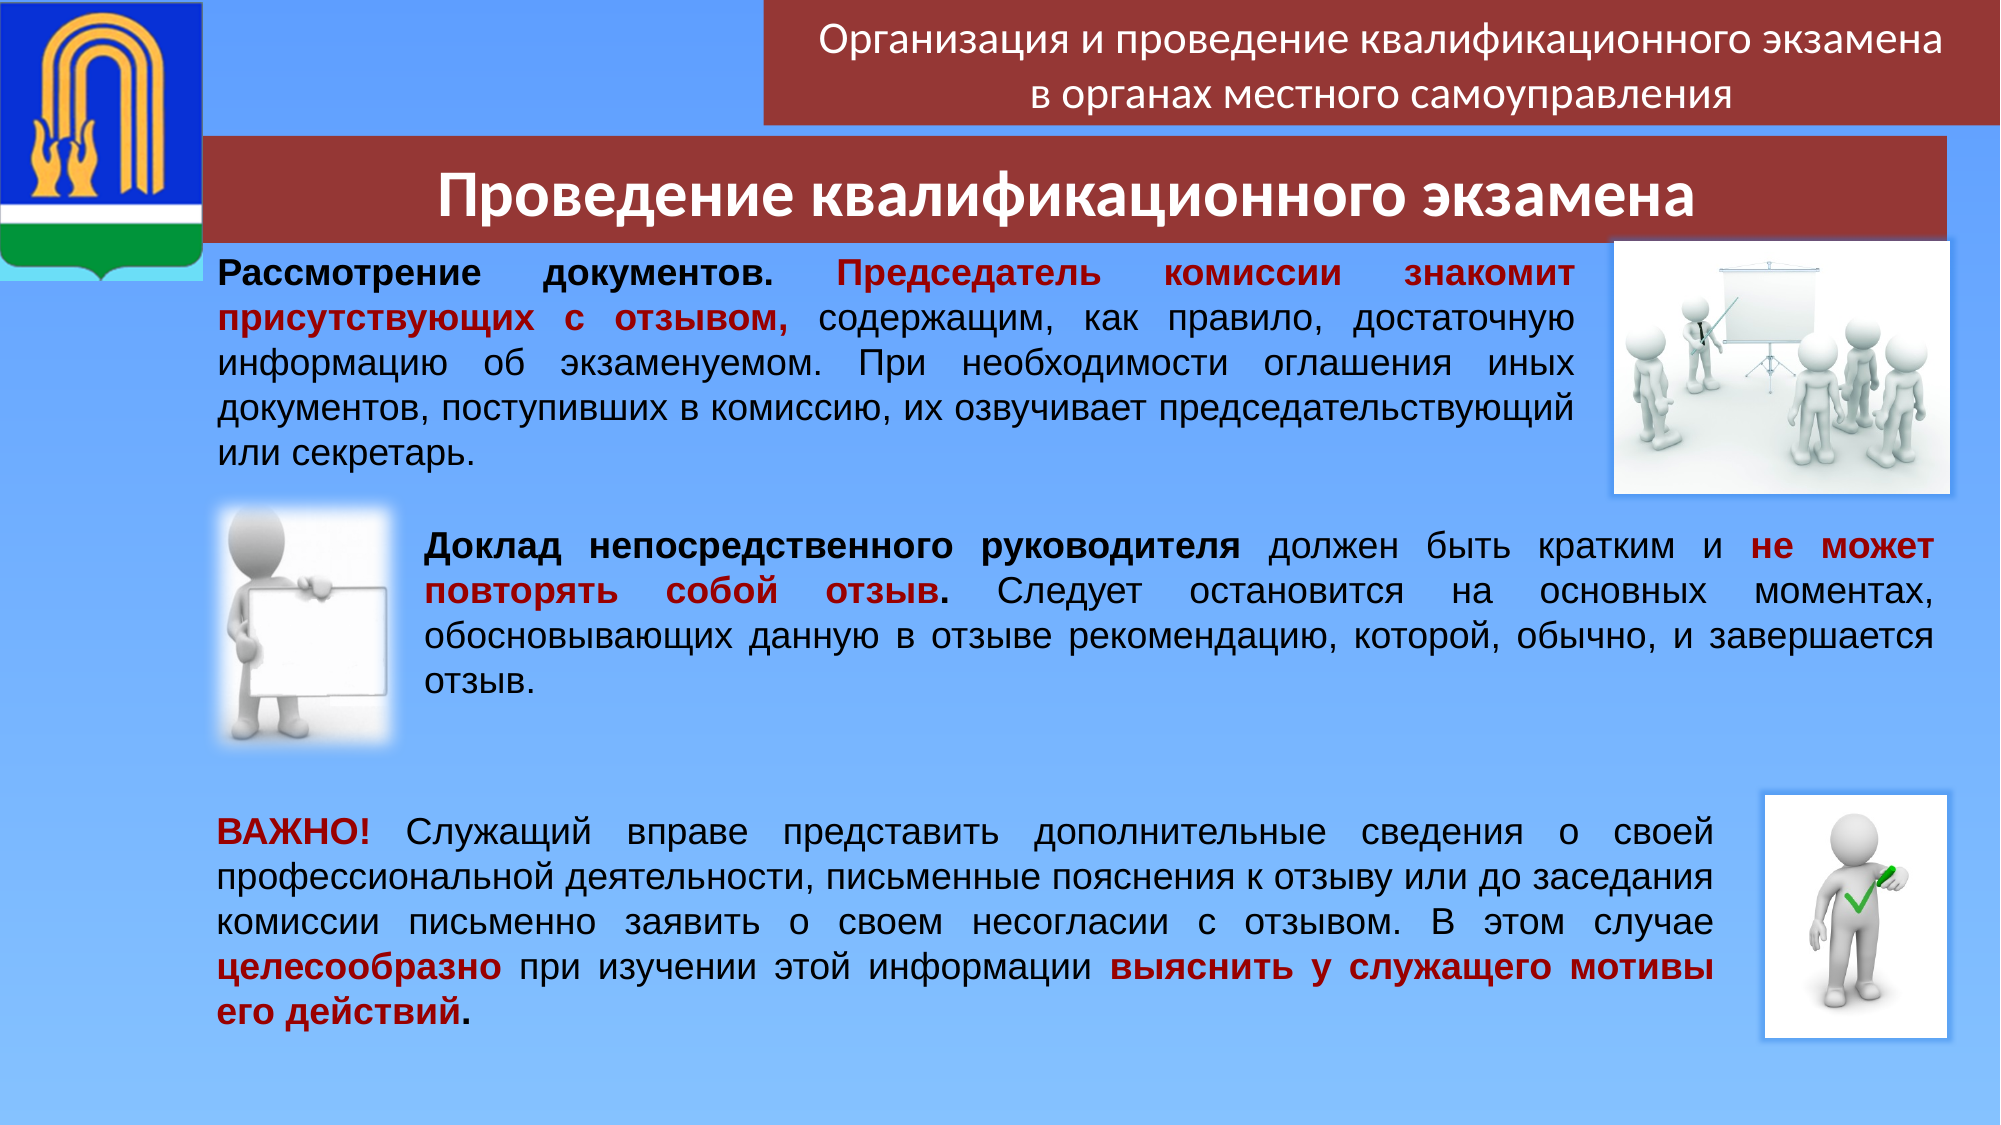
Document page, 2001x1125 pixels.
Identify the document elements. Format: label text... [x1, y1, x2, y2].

text_box Организация и проведение квалификационного экзамена в органах местного самоуправления [763, 0, 2000, 126]
picture [0, 2, 203, 281]
text_box ВАЖНО! Служащий вправе представить дополнительные сведения о своей профессиональной деятельности, письменные пояснения к отзыву или до заседания комиссии письменно заявить о своем несогласии с отзывом. В этом случае целесообразно при изучении этой информации выяснить у служащего мотивы его действий. [201, 799, 1730, 1040]
picture [1764, 794, 1948, 1038]
text_box Доклад непосредственного руководителя должен быть кратким и не может повторять собой отзыв. Следует остановится на основных моментах, обосновывающих данную в отзыве рекомендацию, которой, обычно, и завершается отзыв. [413, 513, 1950, 709]
picture [201, 489, 409, 762]
picture [1613, 241, 1950, 494]
text_box Рассмотрение документов. Председатель комиссии знакомит присутствующих с отзывом, содержащим, как правило, достаточную информацию об экзаменуемом. При необходимости оглашения иных документов, поступивших в комиссию, их озвучивает председательствующий или секретарь. [202, 240, 1591, 481]
list [202, 243, 1912, 513]
title Проведение квалификационного экзамена [207, 135, 1947, 243]
list [202, 709, 1912, 1081]
